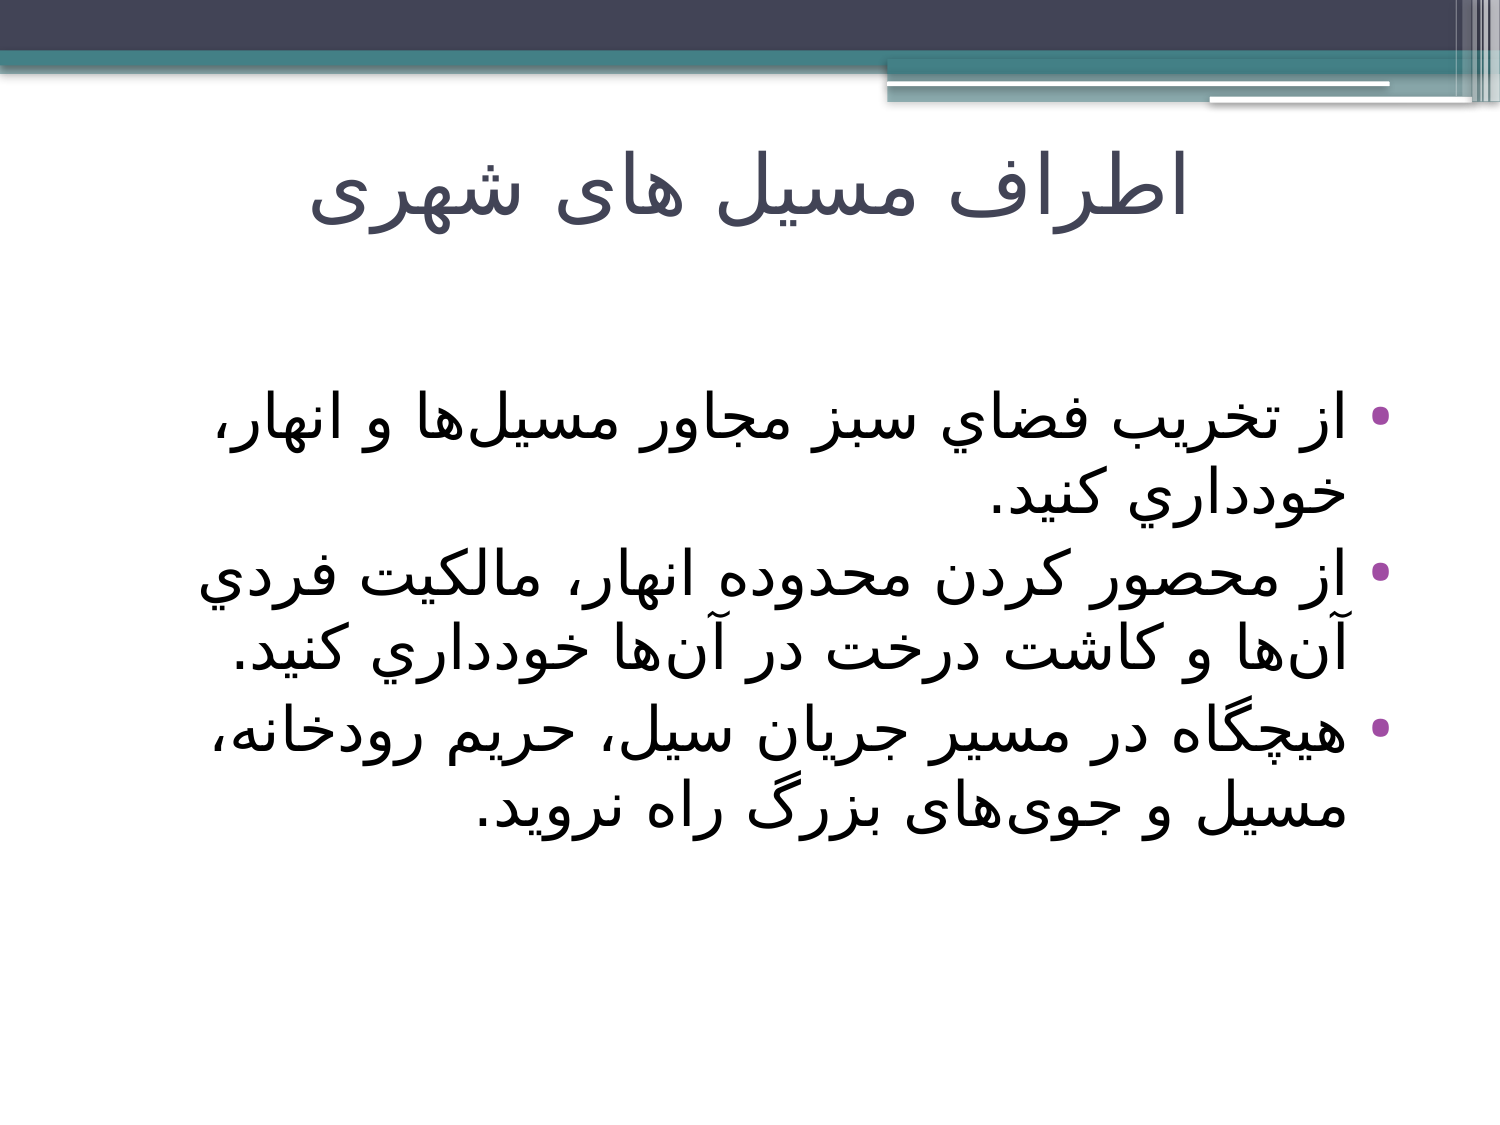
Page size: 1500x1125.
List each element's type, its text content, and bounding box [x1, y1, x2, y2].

list از تخريب فضاي سبز مجاور مسيل‌ها و انهار،‌ خودداري كنيد. از محصور كردن محدوده انهار، ‌مالكيت فردي آن‌ها و كاشت درخت در آن‌ها خودداري كنيد. هيچگاه در مسير جريان سيل، حریم رودخانه، مسیل و جوی‌های بزرگ راه نرويد. [74, 368, 1426, 1079]
title اطراف مسیل های شهری [74, 93, 1426, 269]
